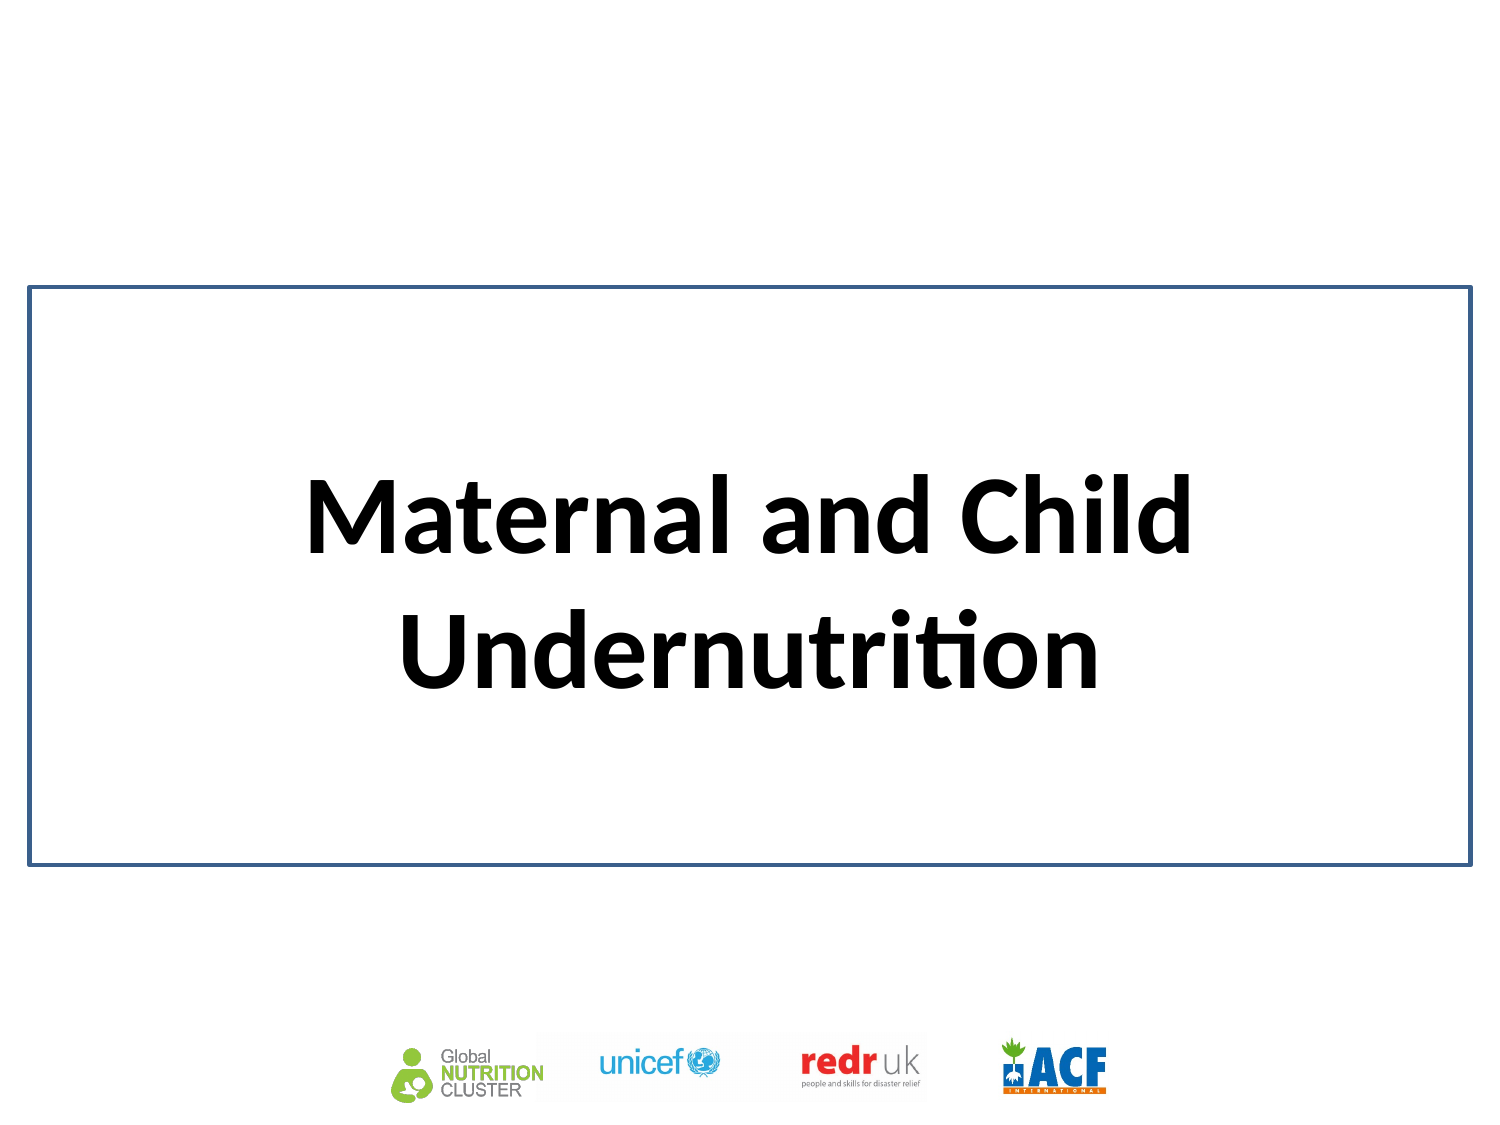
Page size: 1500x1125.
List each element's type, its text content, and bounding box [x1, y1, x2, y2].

picture [391, 1032, 927, 1103]
picture [998, 1031, 1109, 1100]
text_box Maternal and Child Undernutrition [27, 285, 1473, 867]
